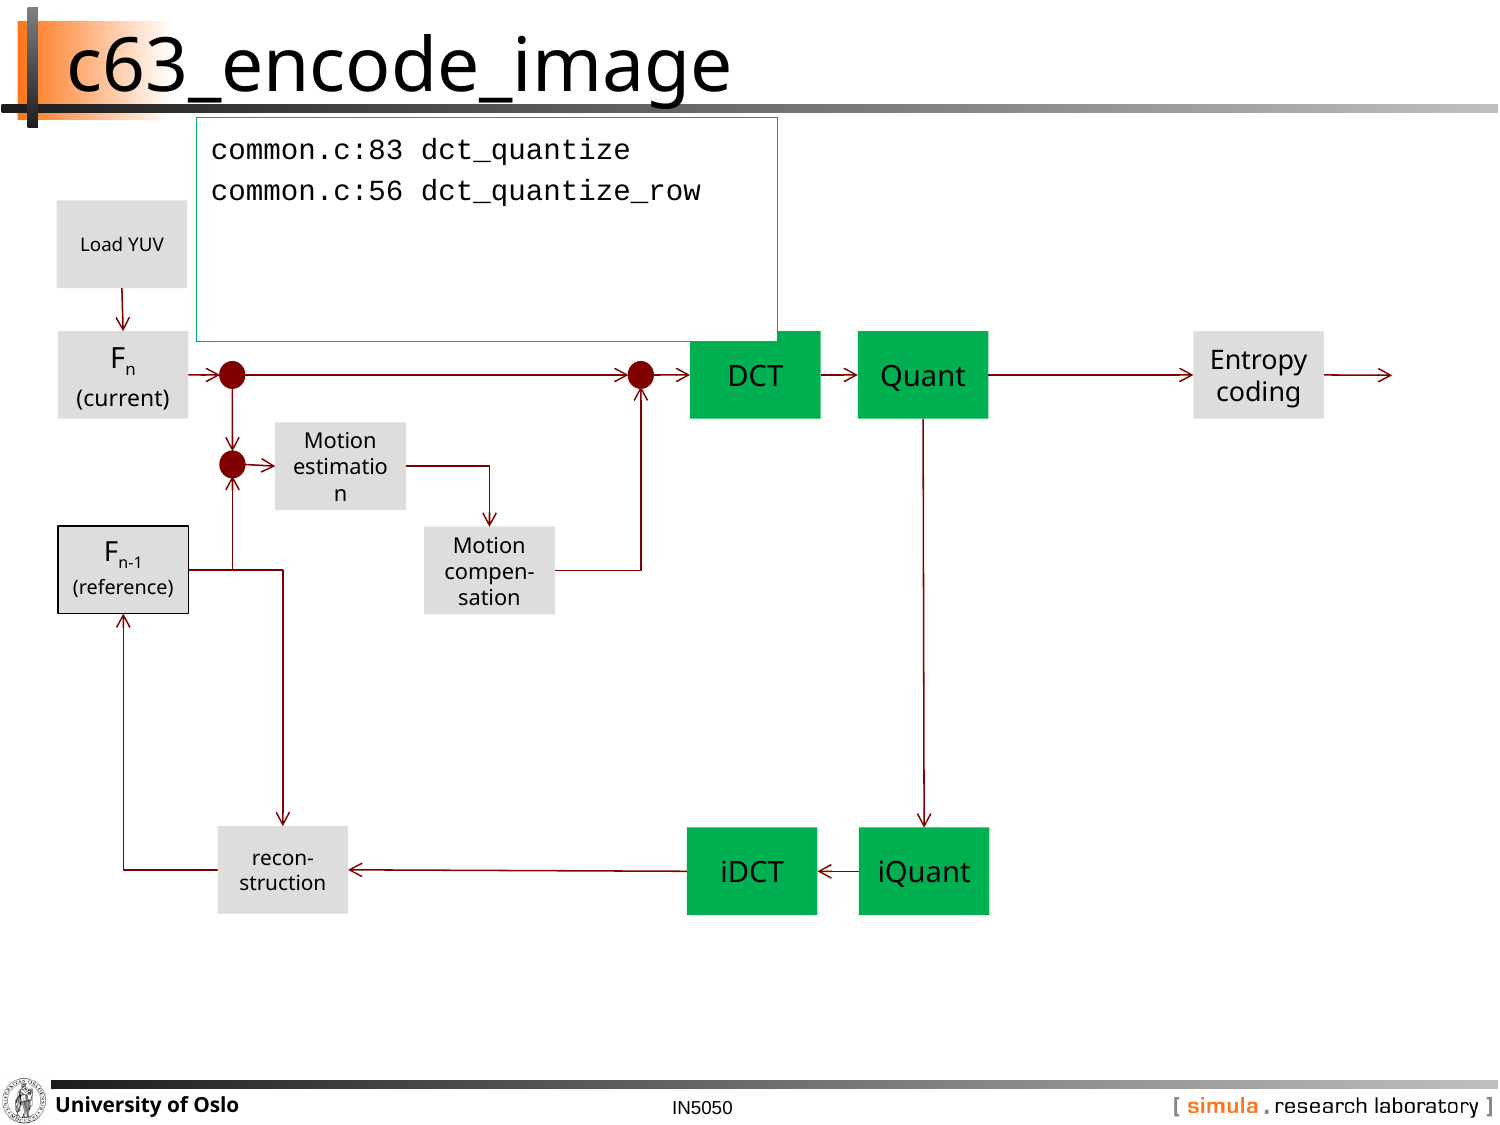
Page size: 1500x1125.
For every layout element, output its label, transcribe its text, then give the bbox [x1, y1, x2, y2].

title c63_encode_image [51, 20, 1495, 113]
text_box iDCT [686, 827, 818, 916]
text_box Quant [857, 331, 989, 419]
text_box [789, 955, 941, 1125]
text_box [554, 387, 642, 571]
text_box Motion estimation [275, 422, 406, 510]
text_box recon-struction [217, 826, 349, 914]
text_box common.c:83 dct_quantize common.c:56 dct_quantize_row [196, 117, 778, 342]
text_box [123, 613, 218, 871]
text_box DCT [690, 331, 821, 419]
text_box iQuant [858, 827, 990, 916]
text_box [405, 465, 490, 527]
text_box [628, 361, 654, 388]
text_box Fn (current) [57, 331, 189, 419]
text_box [188, 477, 233, 569]
text_box Entropy coding [1193, 331, 1324, 419]
text_box [219, 361, 245, 388]
text_box Motion compen-sation [424, 526, 555, 615]
picture [2, 1078, 54, 1124]
text_box [220, 452, 245, 478]
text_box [188, 569, 284, 827]
text_box Fn-1 (reference) [57, 525, 183, 614]
picture [1171, 1093, 1495, 1121]
text_box Load YUV [56, 200, 188, 289]
